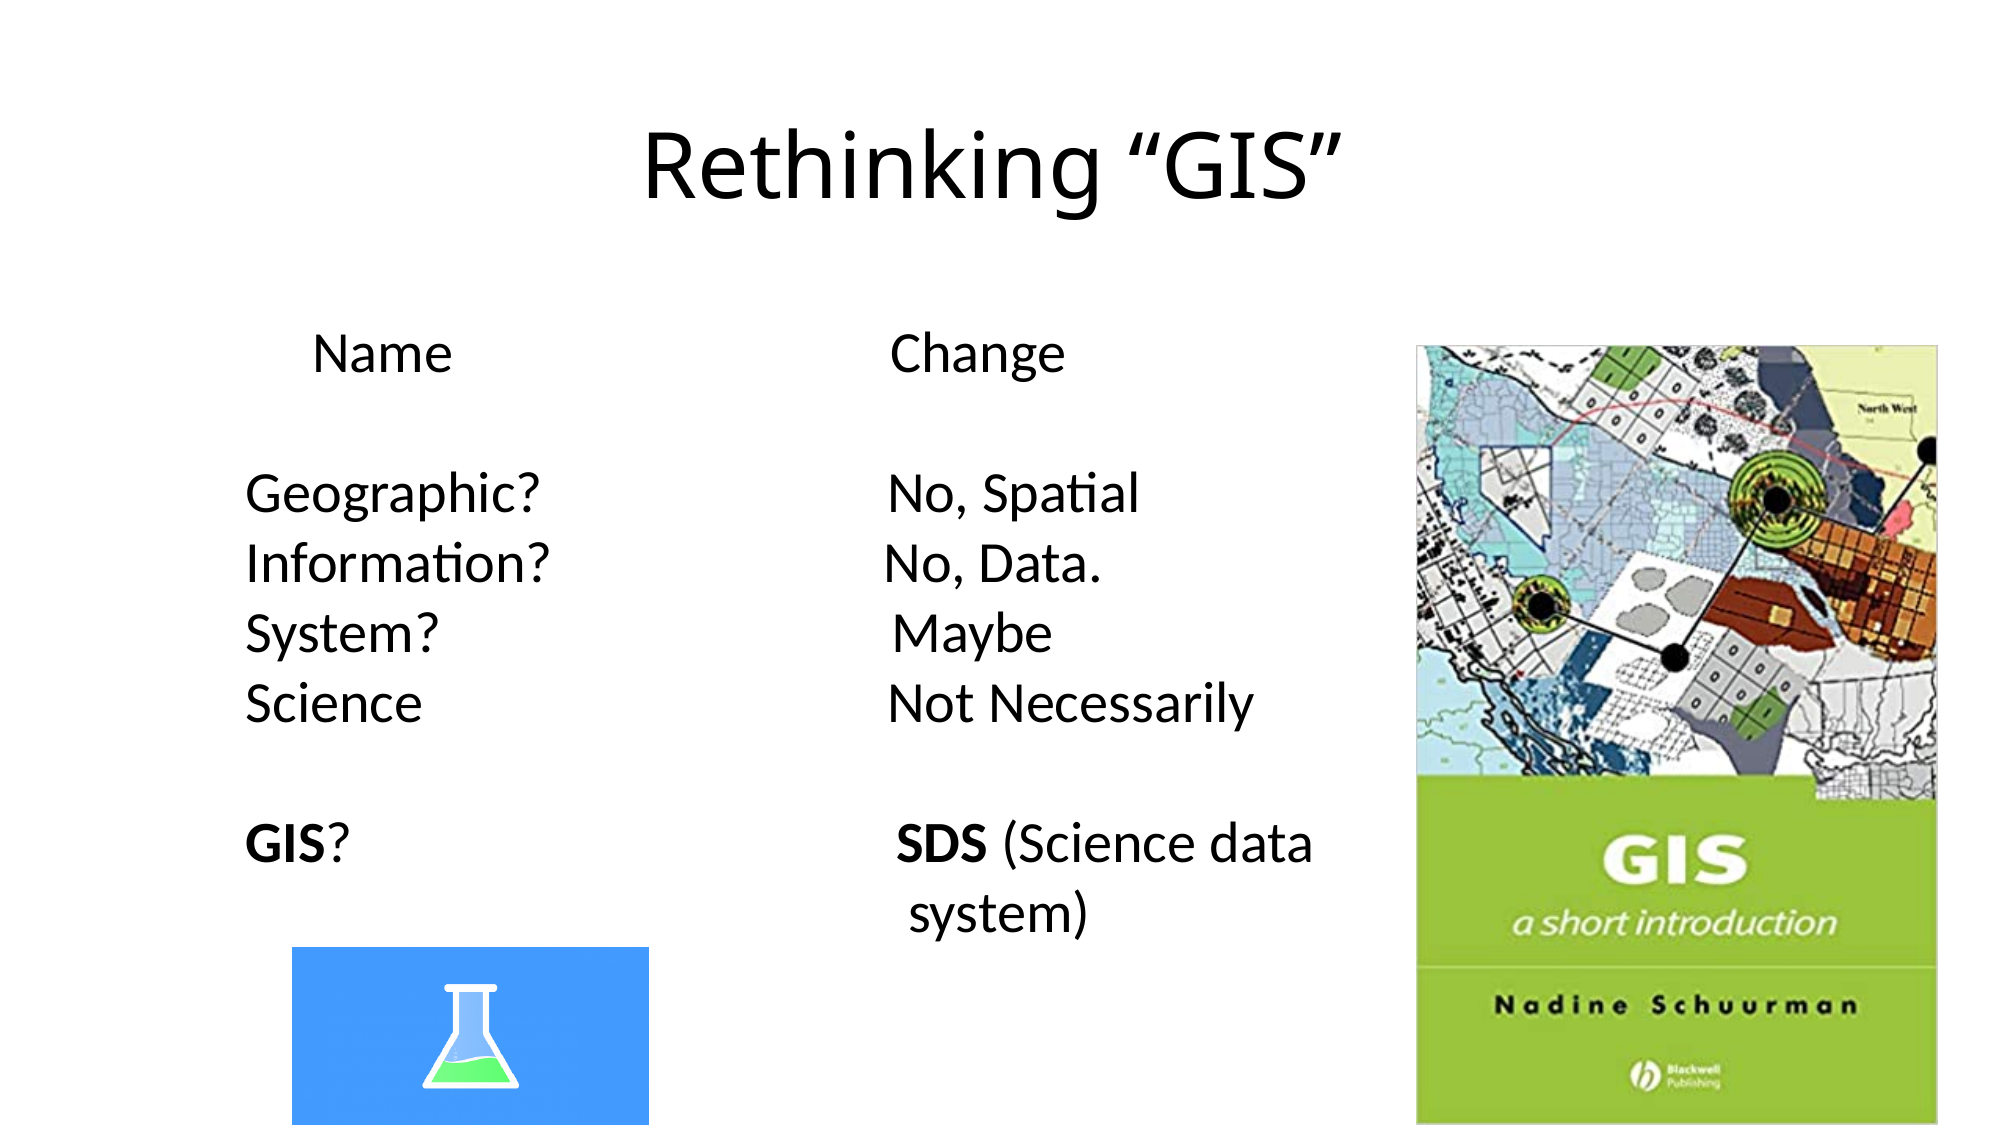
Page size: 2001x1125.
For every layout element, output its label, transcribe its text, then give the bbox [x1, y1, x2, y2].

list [292, 947, 649, 1125]
text_box Geographic? No, Spatial Information? No, Data. System? Maybe Science Not Necessarily GIS? SDS (Science data system) [231, 446, 1330, 952]
text_box Name Change [297, 307, 1082, 392]
title Rethinking “GIS” [601, 60, 1472, 278]
picture [1416, 345, 1938, 1125]
